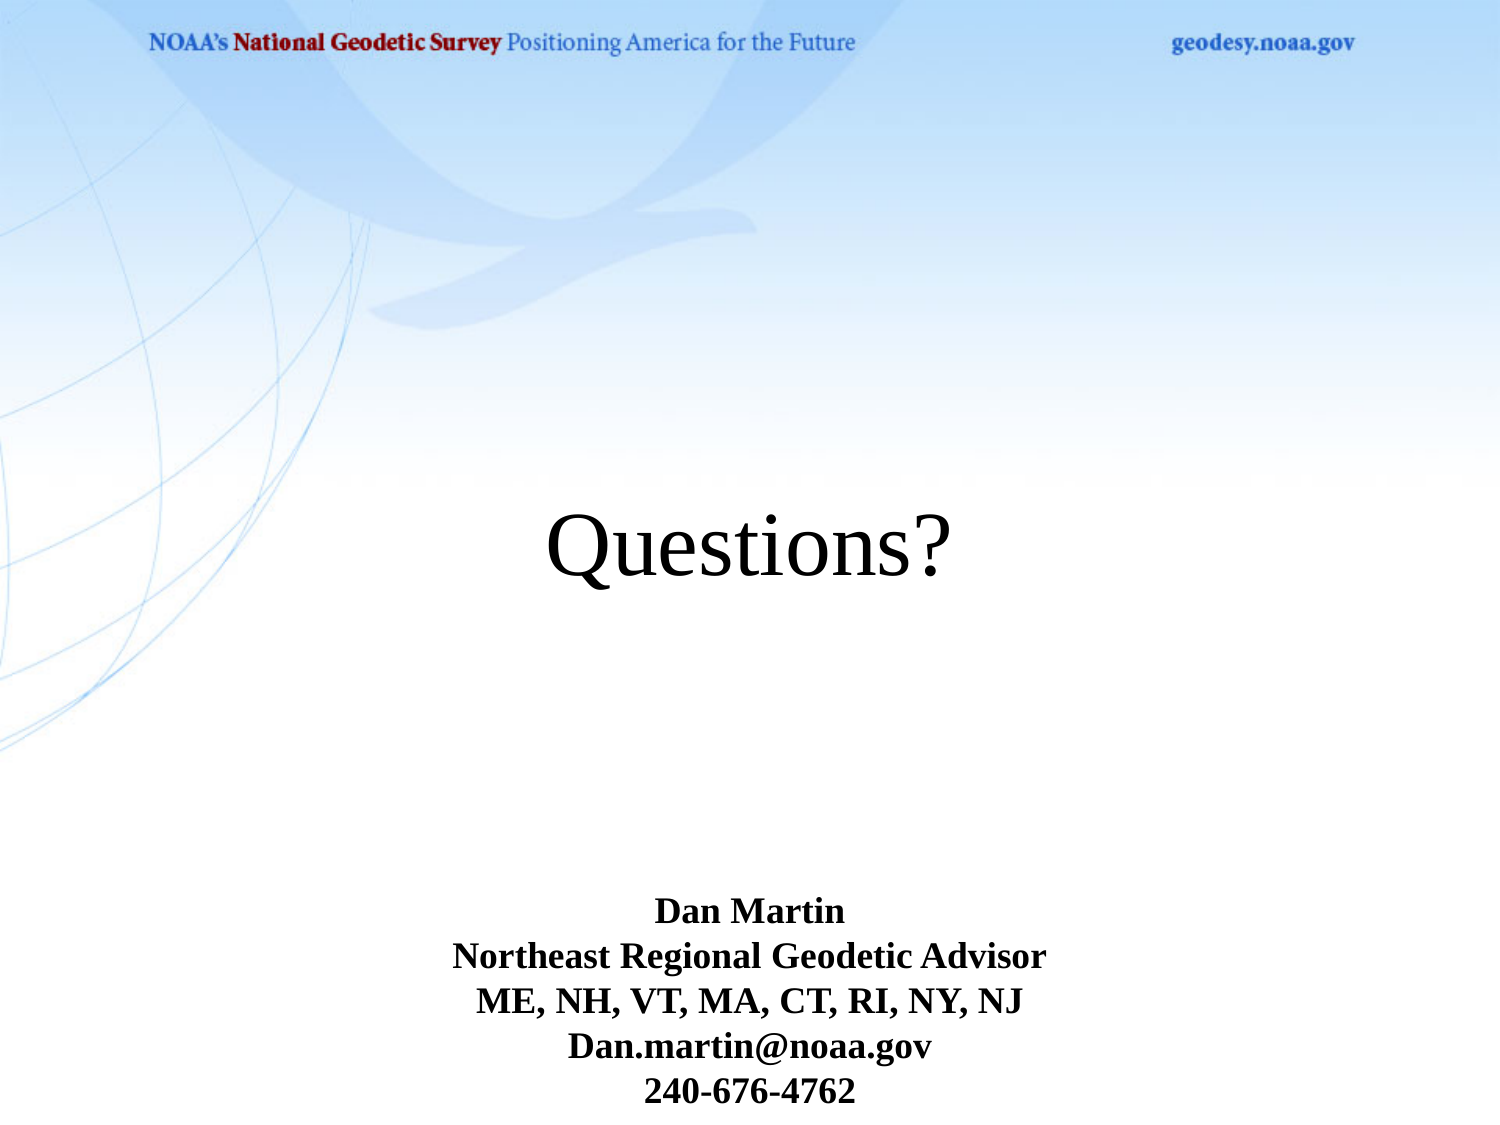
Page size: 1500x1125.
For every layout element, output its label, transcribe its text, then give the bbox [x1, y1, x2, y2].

text_box Dan Martin Northeast Regional Geodetic Advisor ME, NH, VT, MA, CT, RI, NY, NJ Dan.martin@noaa.gov 240-676-4762 [432, 878, 1068, 1118]
title Questions? [75, 445, 1425, 633]
picture [0, 0, 1500, 1125]
